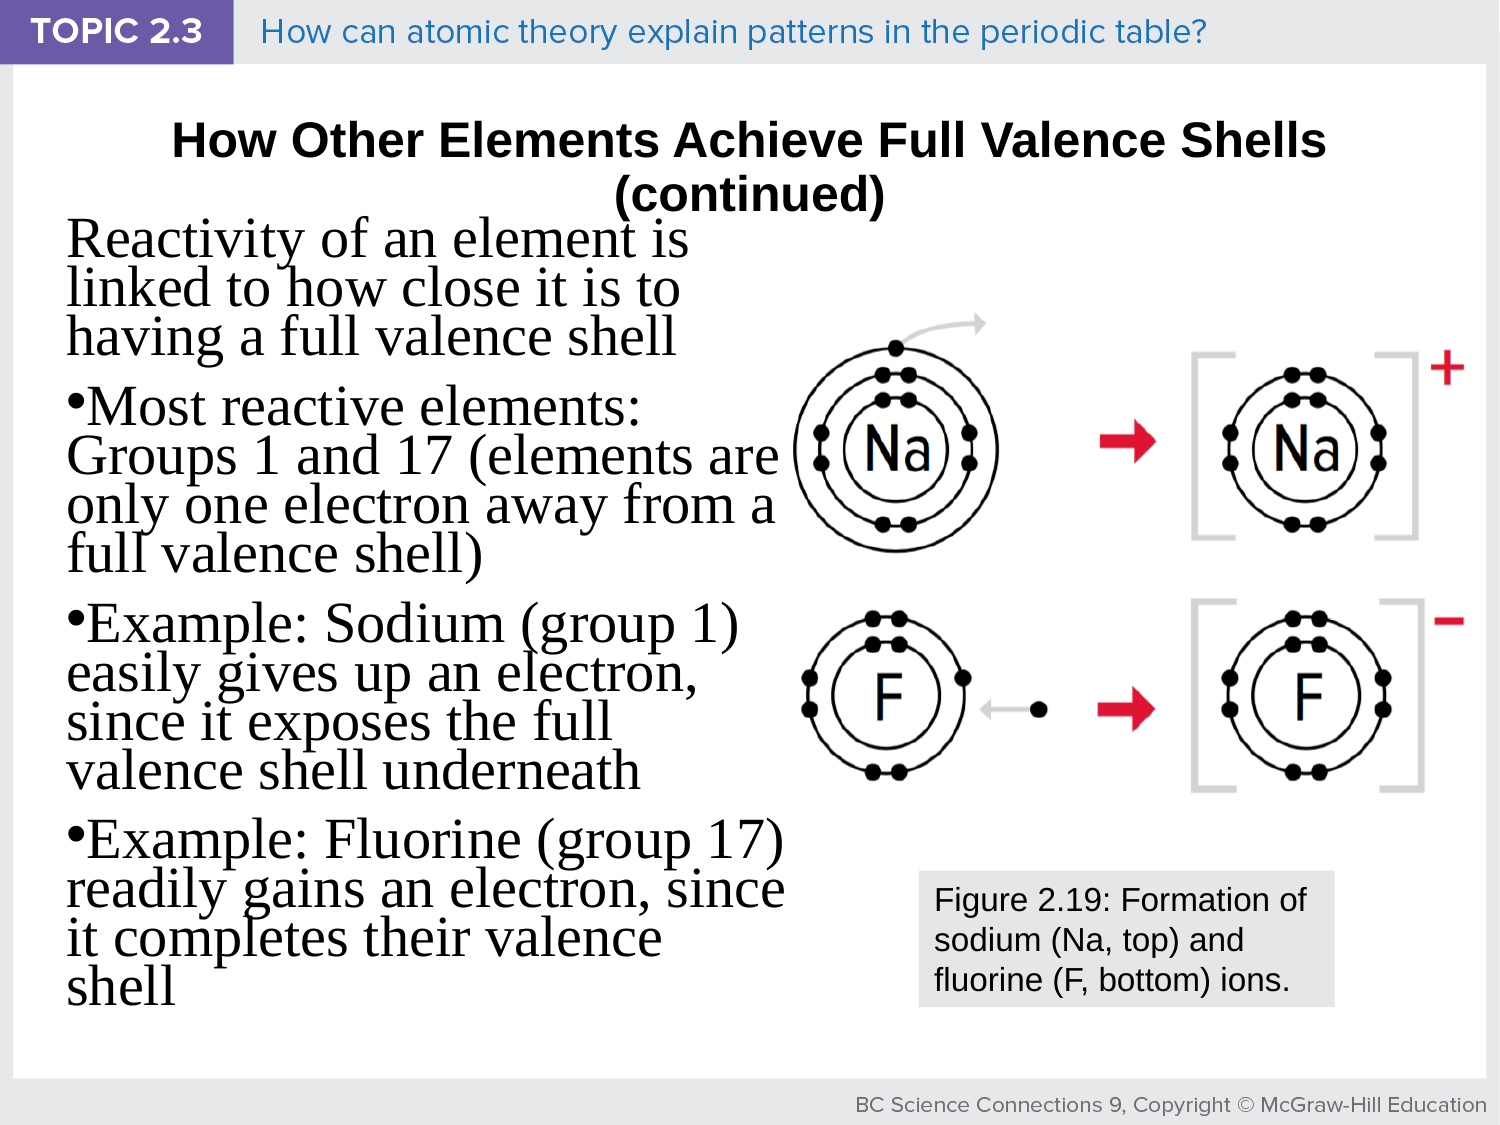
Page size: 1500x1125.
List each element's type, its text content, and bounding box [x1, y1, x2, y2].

title How Other Elements Achieve Full Valence Shells (continued) [103, 59, 1397, 278]
picture [0, 0, 1500, 1125]
text_box Figure 2.19: Formation of sodium (Na, top) and fluorine (F, bottom) ions. [919, 870, 1335, 1008]
list Reactivity of an element is linked to how close it is to having a full valence shell Most reactive elements: Groups 1 and 17 (elements are only one electron away from a full valence shell) Example: Sodium (group 1) easily gives up an electron, since it exposes the full valence shell underneath Example: Fluorine (group 17) readily gains an electron, since it completes their valence shell [51, 211, 802, 1059]
